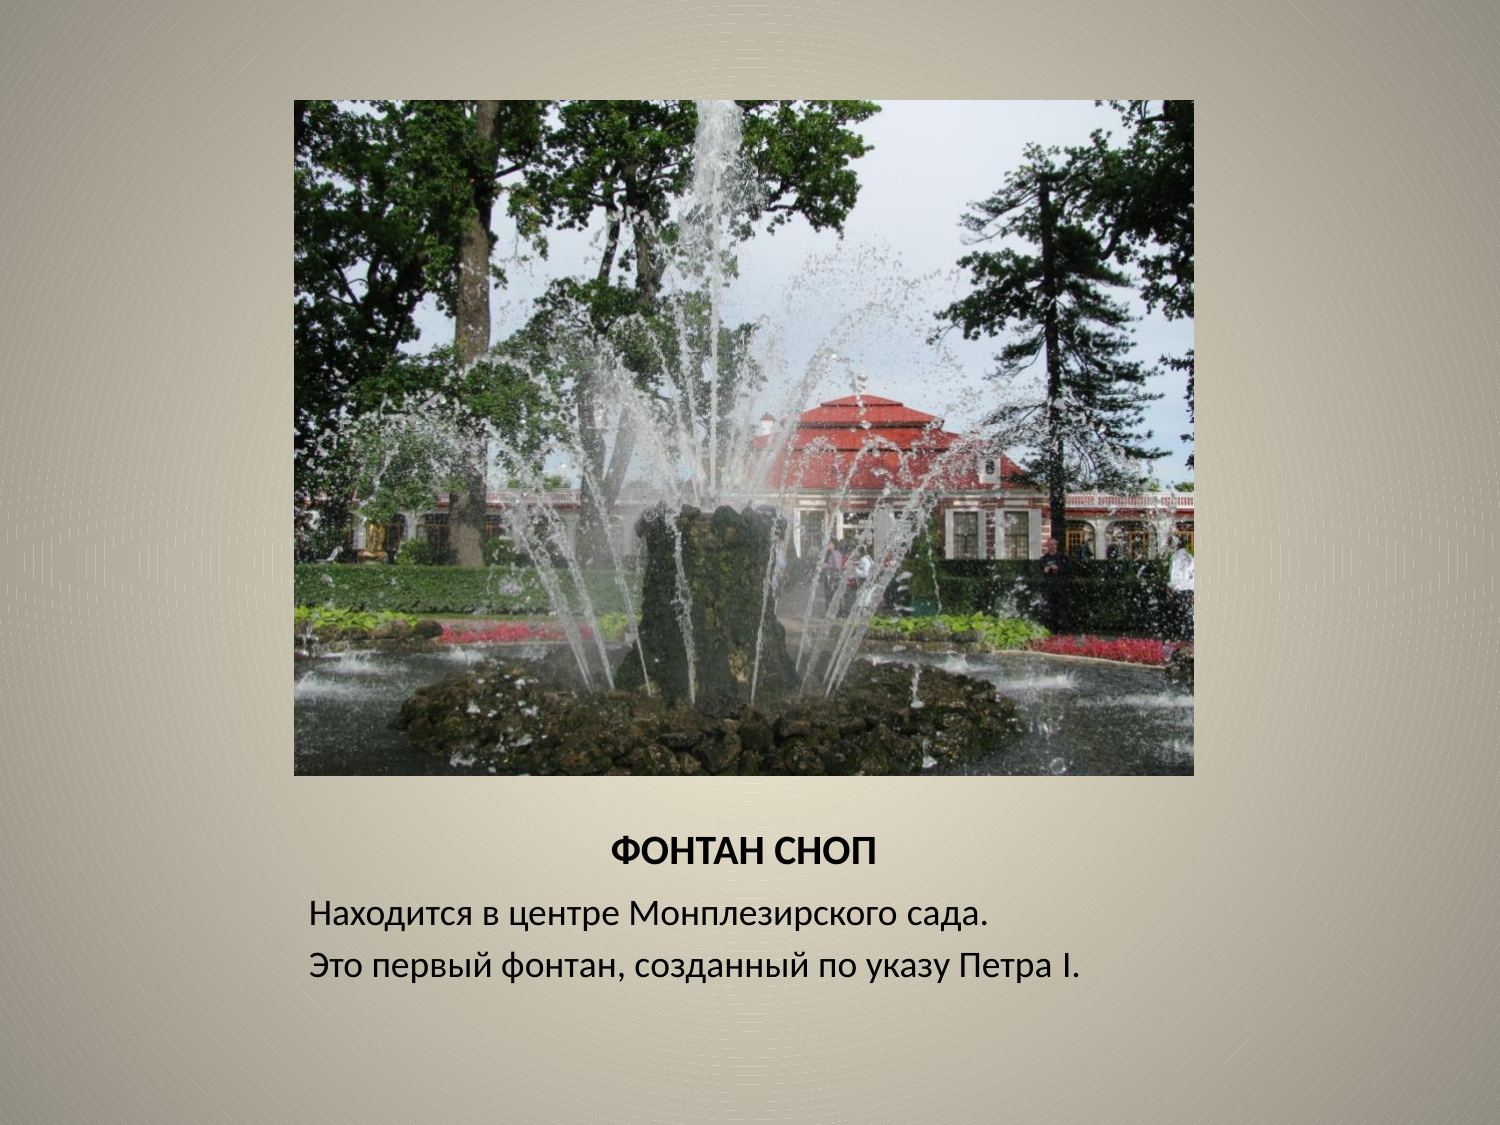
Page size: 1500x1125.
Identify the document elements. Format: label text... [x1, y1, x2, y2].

list Находится в центре Монплезирского сада. Это первый фонтан, созданный по указу Петра I. [294, 880, 1194, 1013]
title ФОНТАН СНОП [294, 787, 1194, 880]
picture [293, 100, 1195, 776]
